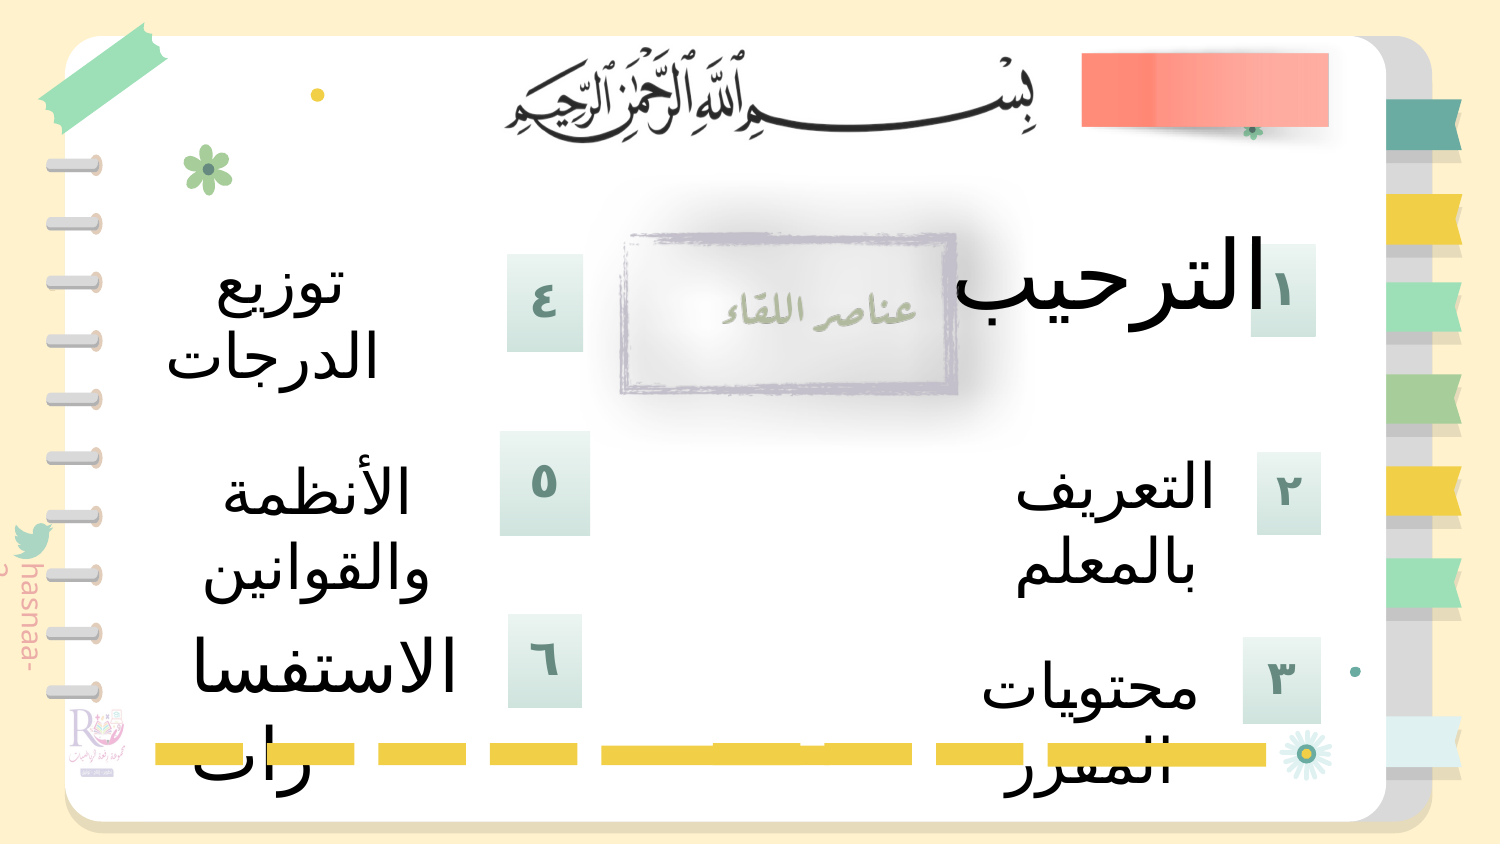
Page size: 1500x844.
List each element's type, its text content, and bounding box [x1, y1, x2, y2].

picture [444, 0, 1371, 423]
text_box الترحيب [1096, 213, 1296, 329]
text_box الاستفسارات [190, 619, 484, 742]
text_box ٢ [1257, 452, 1321, 535]
text_box محتويات المقرر [938, 767, 1243, 797]
text_box التعريف بالمعلم [1015, 445, 1232, 596]
text_box الاستفسارات [190, 767, 484, 795]
text_box ١ [1250, 244, 1316, 337]
text_box ٣ [1242, 637, 1321, 724]
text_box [155, 742, 1267, 767]
text_box ٦ [508, 614, 582, 708]
text_box توزيع الدرجات [108, 240, 444, 391]
text_box محتويات المقرر [938, 646, 1243, 742]
text_box ٥ [499, 431, 591, 536]
text_box الأنظمة والقوانين [162, 451, 472, 602]
picture [67, 687, 138, 778]
